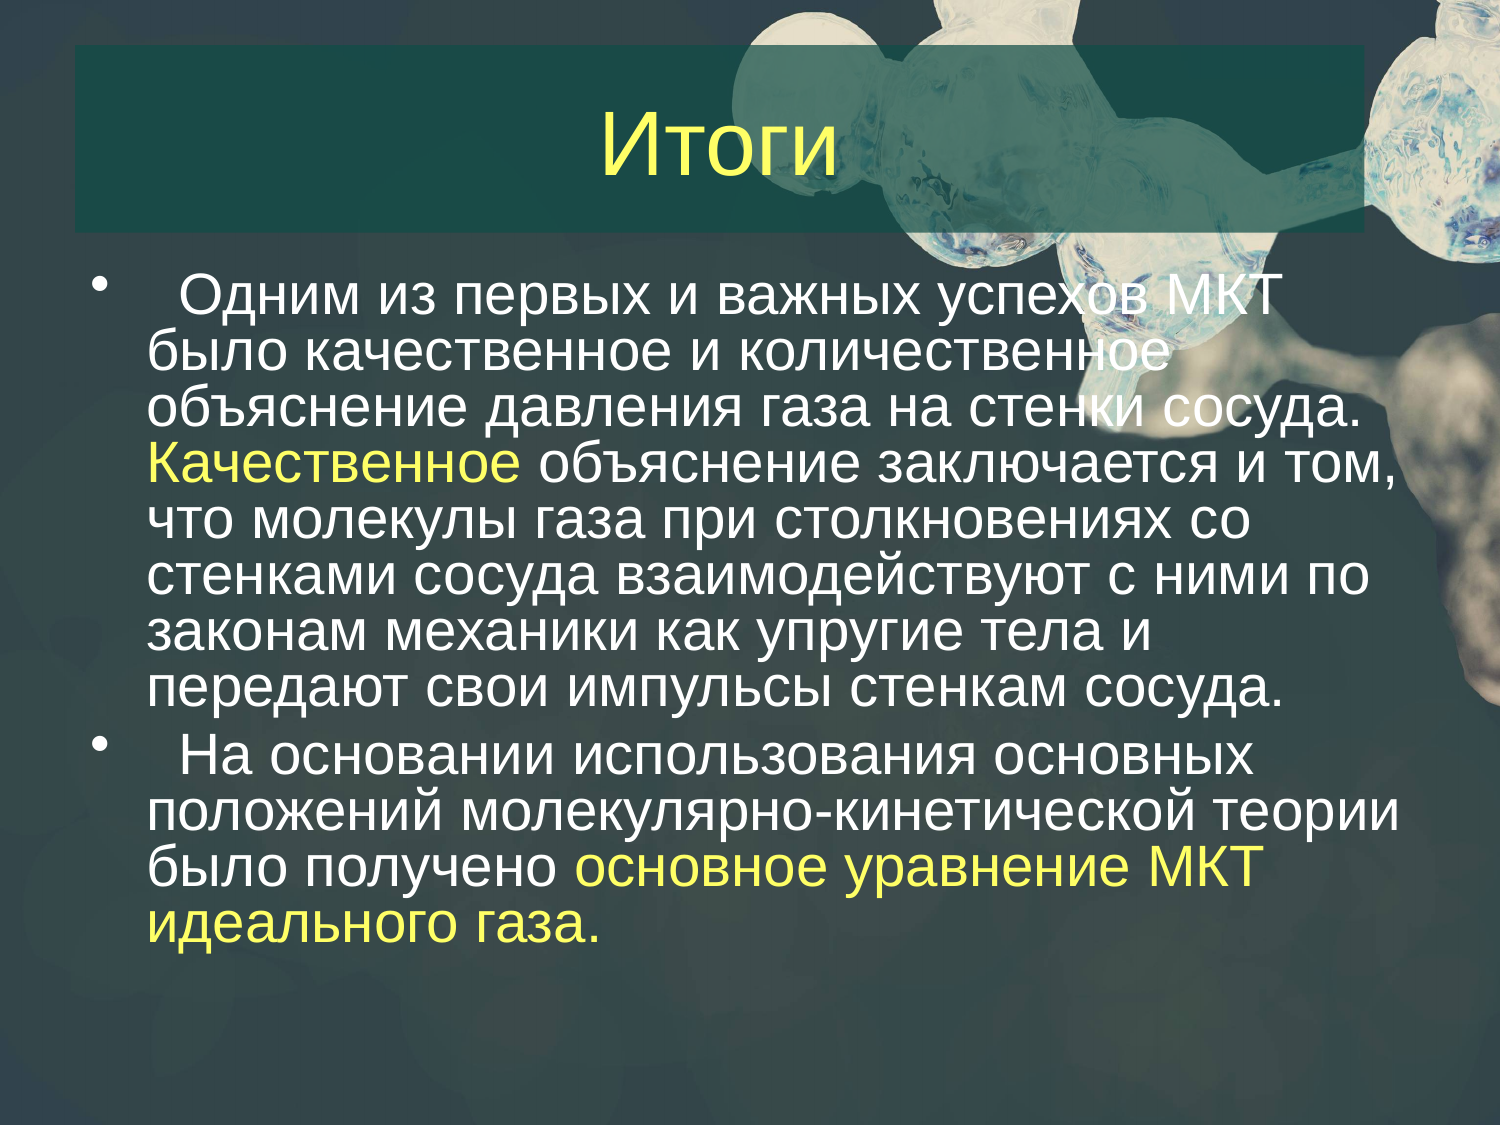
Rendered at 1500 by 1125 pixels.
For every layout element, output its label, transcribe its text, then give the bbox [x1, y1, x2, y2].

list Одним из первых и важных успехов МКТ было качественное и количественное объяснение давления газа на стенки сосуда. Качественное объяснение заключается и том, что молекулы газа при столкновениях со стенками сосуда взаимодействуют с ними по законам механики как упругие тела и передают свои импульсы стенкам сосуда. На основании использования основных положений молекулярно-кинетической теории было получено основное уравнение МКТ идеального газа. [74, 262, 1426, 1006]
picture [0, 0, 1500, 1125]
title Итоги [74, 44, 1365, 233]
